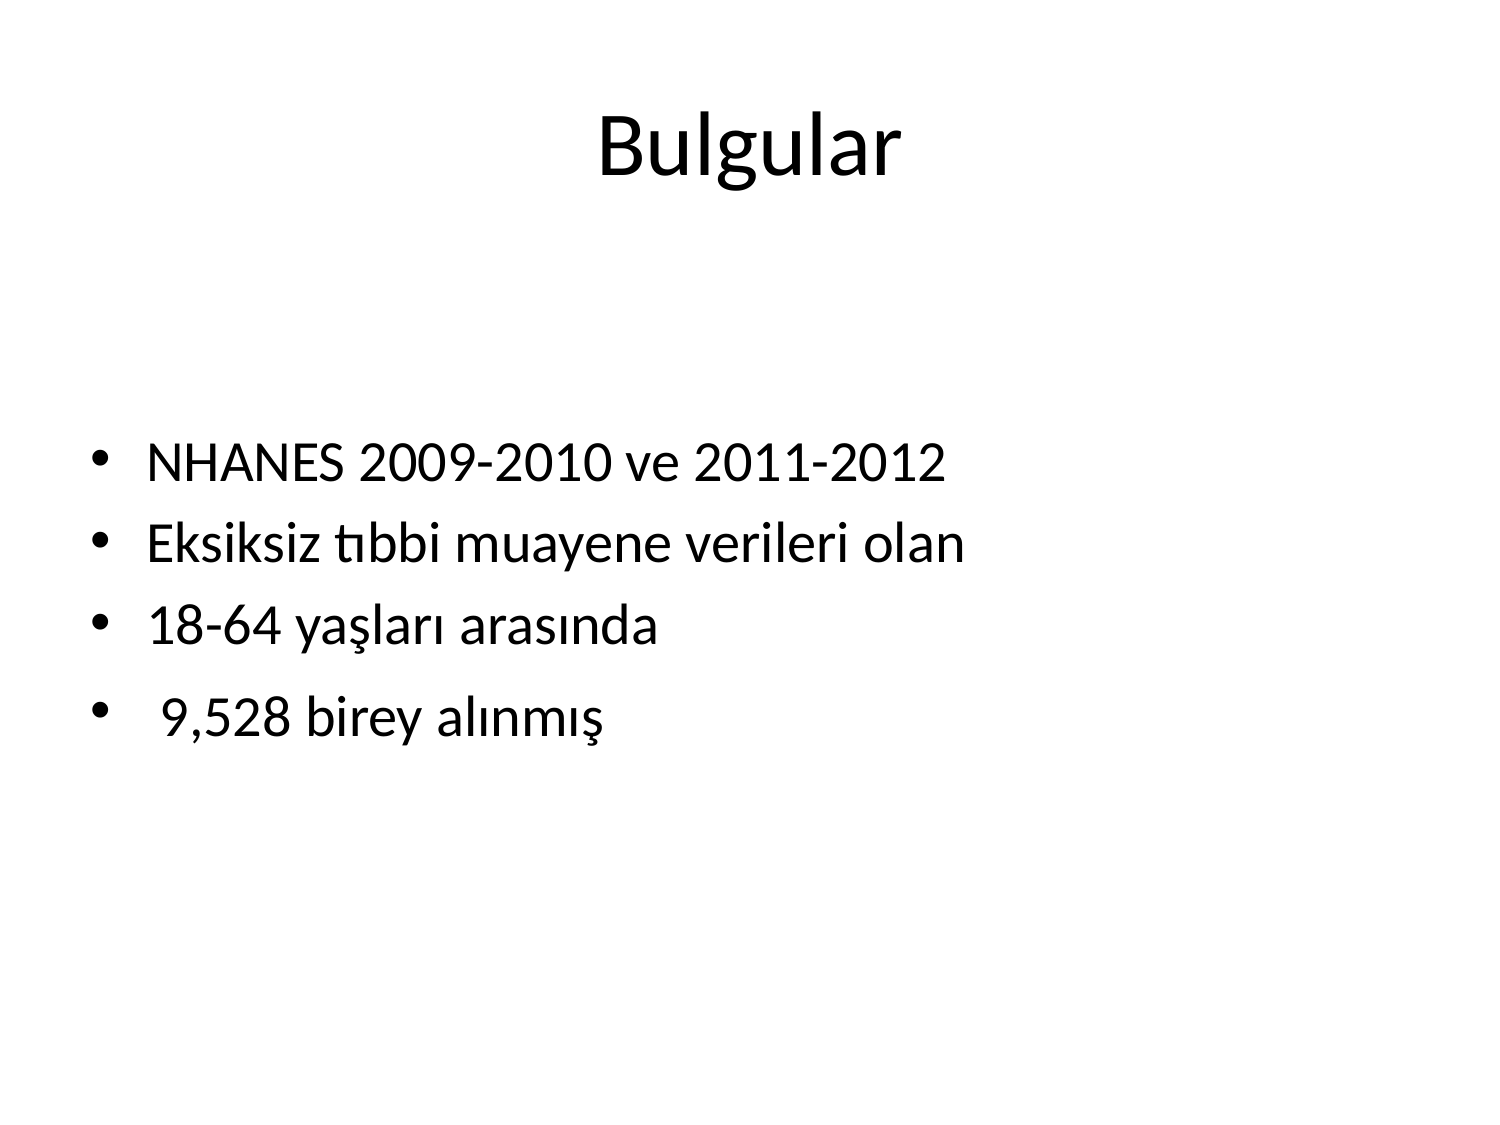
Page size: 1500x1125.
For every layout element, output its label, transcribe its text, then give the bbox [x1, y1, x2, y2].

list NHANES 2009-2010 ve 2011-2012 Eksiksiz tıbbi muayene verileri olan 18-64 yaşları arasında 9,528 birey alınmış [74, 262, 1426, 1006]
title Bulgular [74, 44, 1426, 233]
